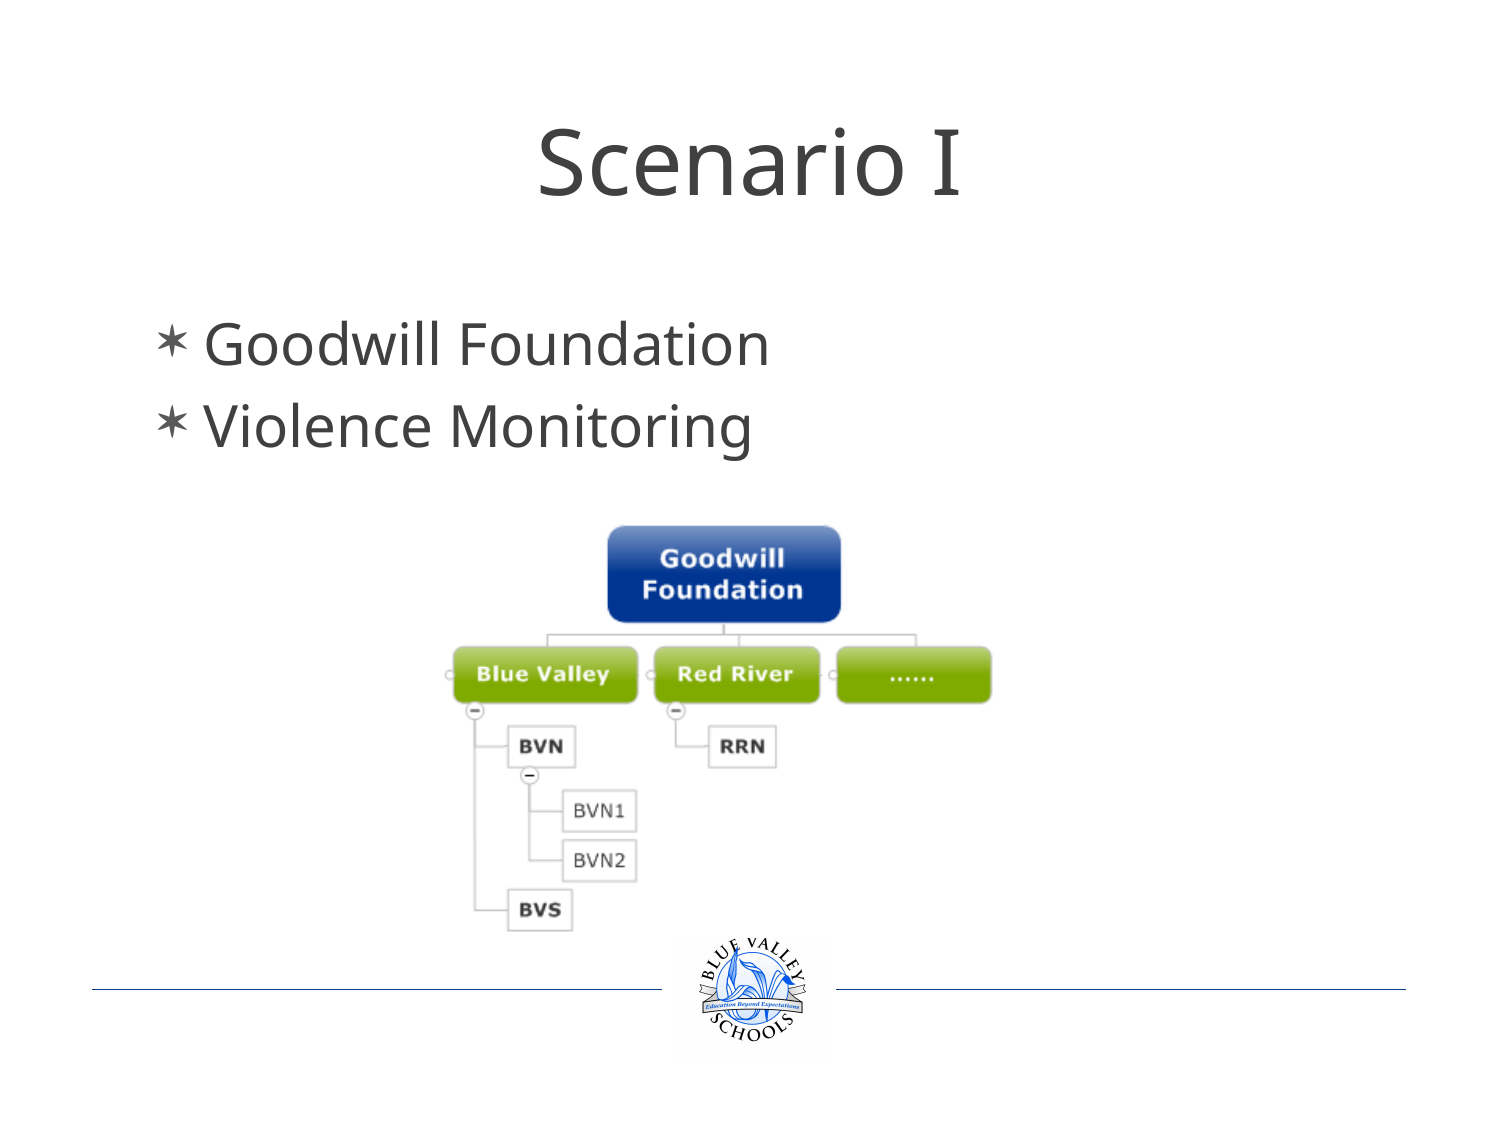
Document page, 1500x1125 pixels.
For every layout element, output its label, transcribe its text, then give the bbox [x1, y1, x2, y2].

list Goodwill Foundation Violence Monitoring [143, 299, 1359, 900]
picture [424, 512, 1021, 1064]
title Scenario I [75, 55, 1425, 261]
